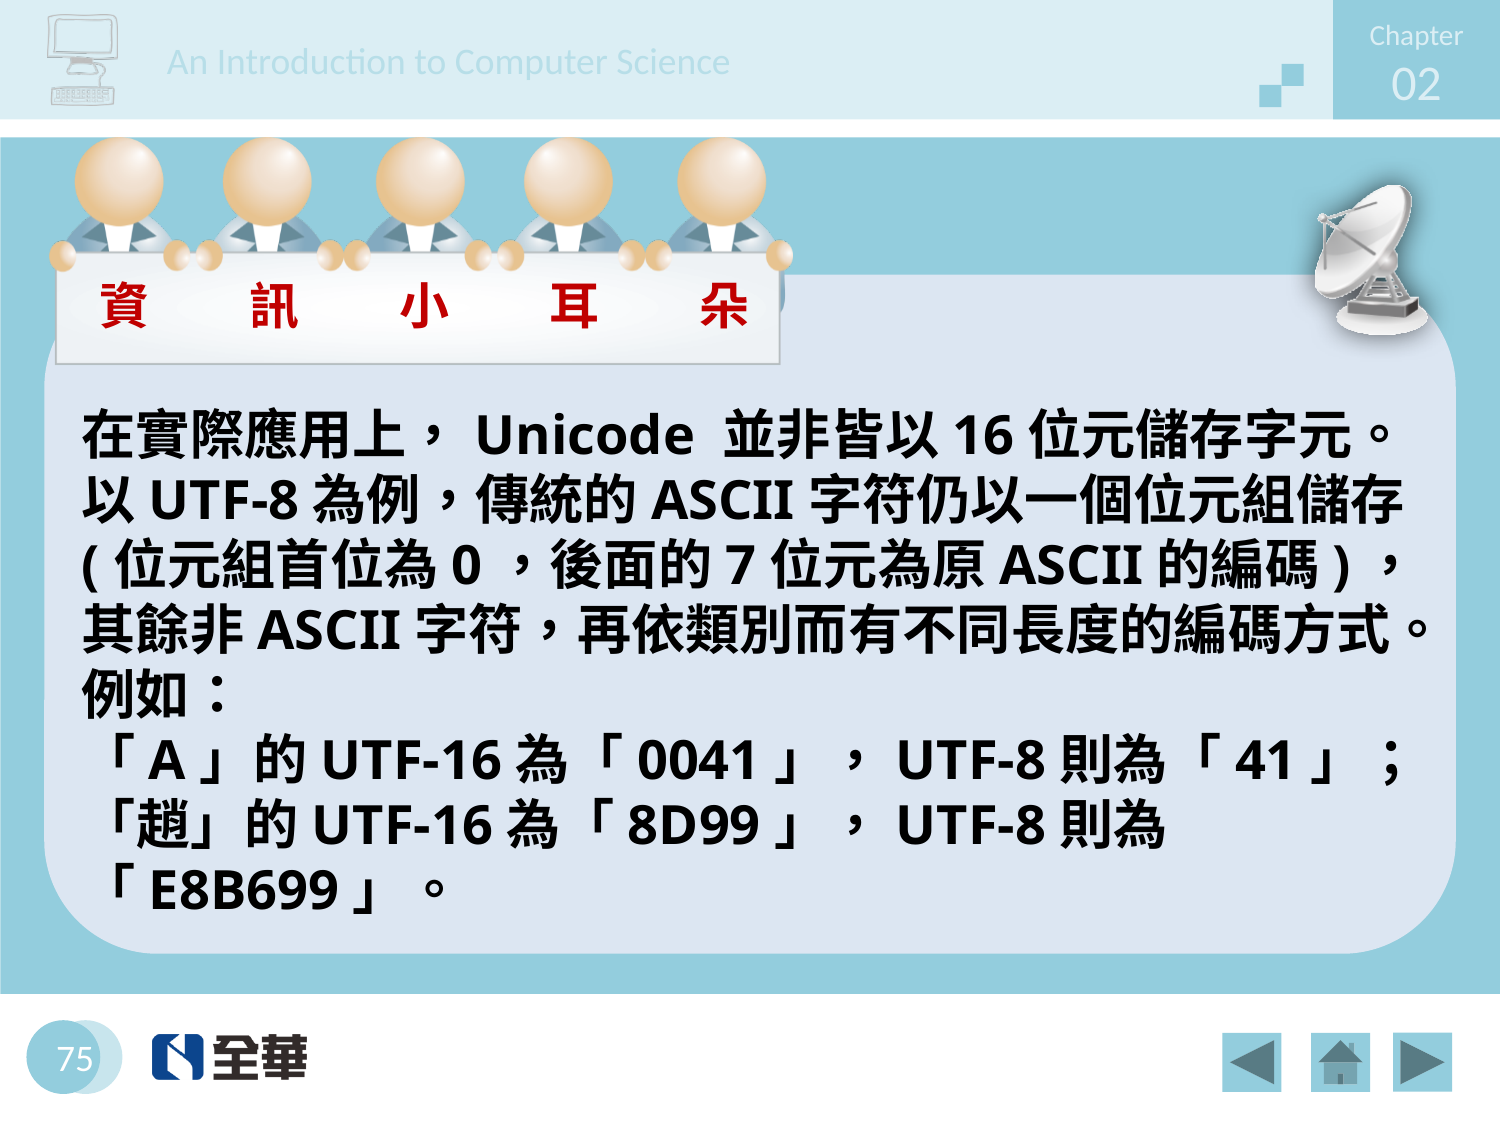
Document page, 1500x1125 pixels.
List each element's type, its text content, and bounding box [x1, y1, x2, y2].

picture [47, 14, 118, 106]
picture [152, 1034, 307, 1080]
picture [47, 137, 793, 371]
picture [1315, 185, 1436, 335]
list 在實際應用上，Unicode 並非皆以16位元儲存字元。 以UTF-8為例，傳統的ASCII字符仍以一個位元組儲存(位元組首位為0，後面的7位元為原ASCII的編碼)，其餘非ASCII字符，再依類別而有不同長度的編碼方式。 例如： 「A」的UTF-16為「0041」，UTF-8則為「41」；「趙」的UTF-16為「8D99」，UTF-8則為「E8B699」。 [66, 392, 1444, 939]
